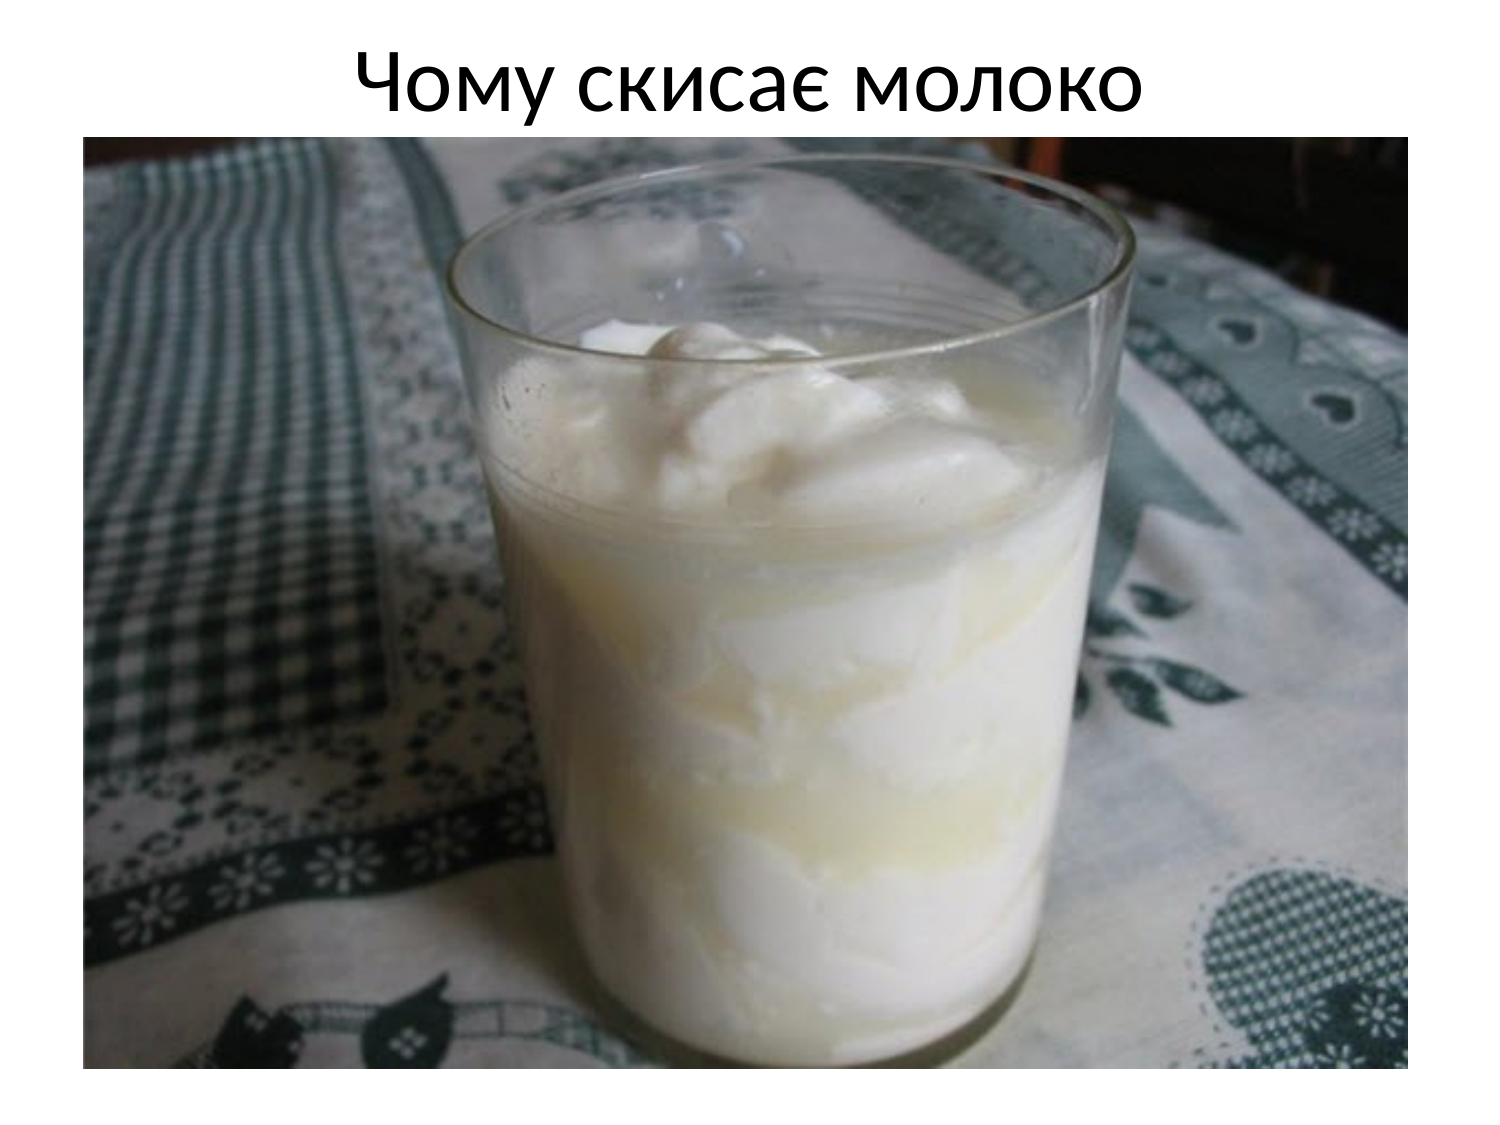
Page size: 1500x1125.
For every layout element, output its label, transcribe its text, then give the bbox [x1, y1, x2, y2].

title Чому скисає молоко [112, 0, 1388, 135]
picture [83, 136, 1408, 1069]
